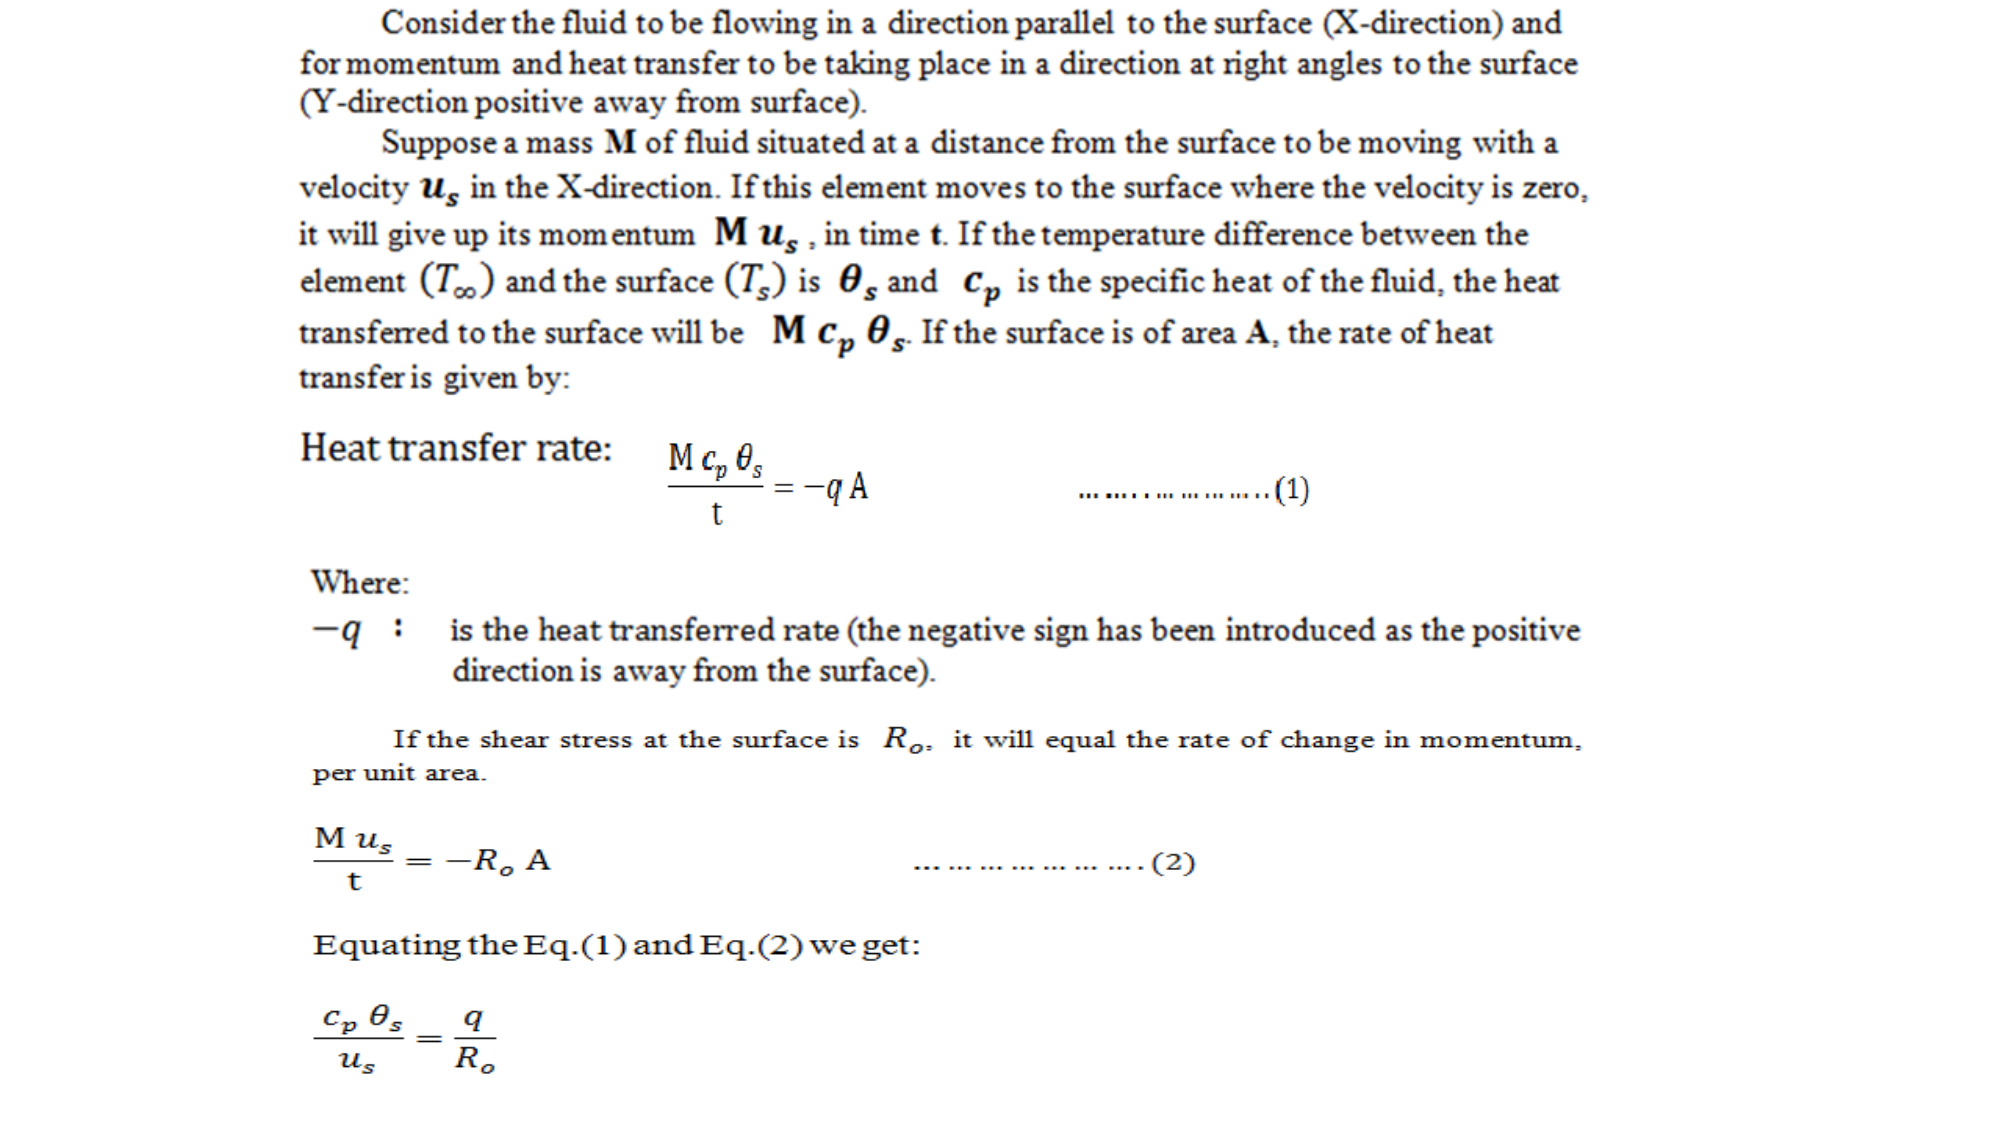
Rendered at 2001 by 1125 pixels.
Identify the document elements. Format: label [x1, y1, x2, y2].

text_box [249, 0, 1625, 1088]
